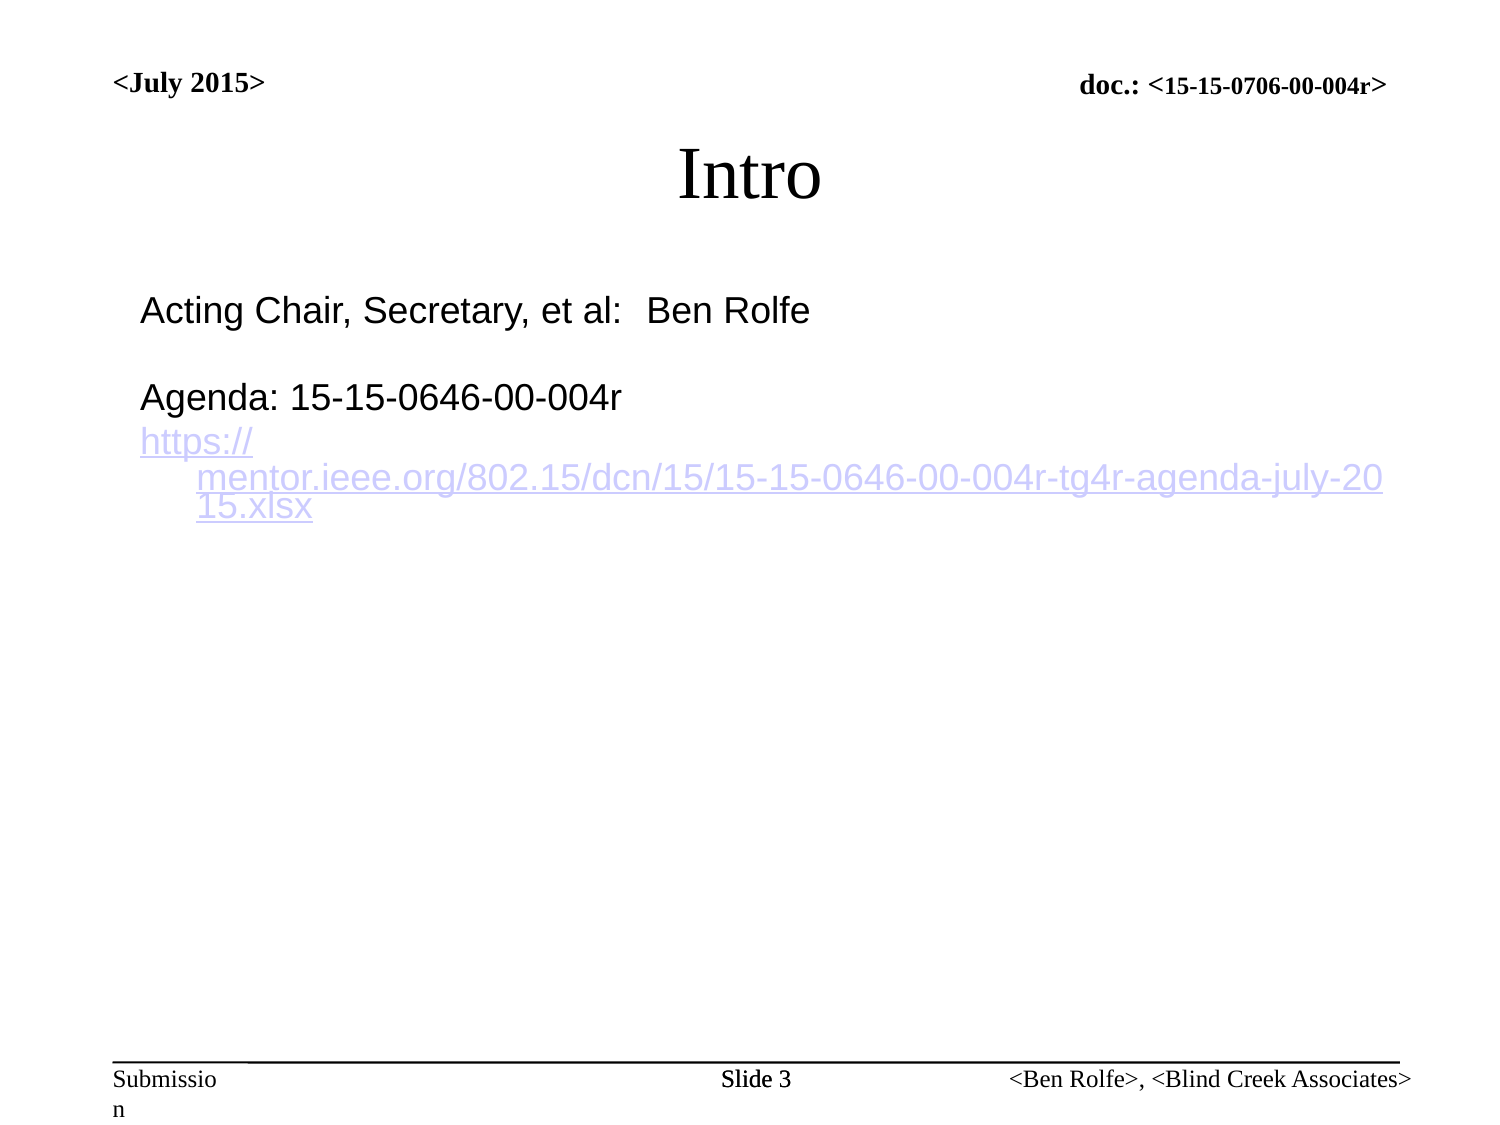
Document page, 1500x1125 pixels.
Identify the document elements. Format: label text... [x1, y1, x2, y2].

list Acting Chair, Secretary, et al: Ben Rolfe Agenda: 15-15-0646-00-004r https://mentor.ieee.org/802.15/dcn/15/15-15-0646-00-004r-tg4r-agenda-july-2015.xlsx [125, 287, 1400, 1013]
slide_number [112, 62, 376, 99]
text_box Slide 3 [675, 1062, 838, 1093]
title Intro [112, 112, 1388, 225]
footer <Ben Rolfe>, <Blind Creek Associates> [899, 1061, 1413, 1093]
